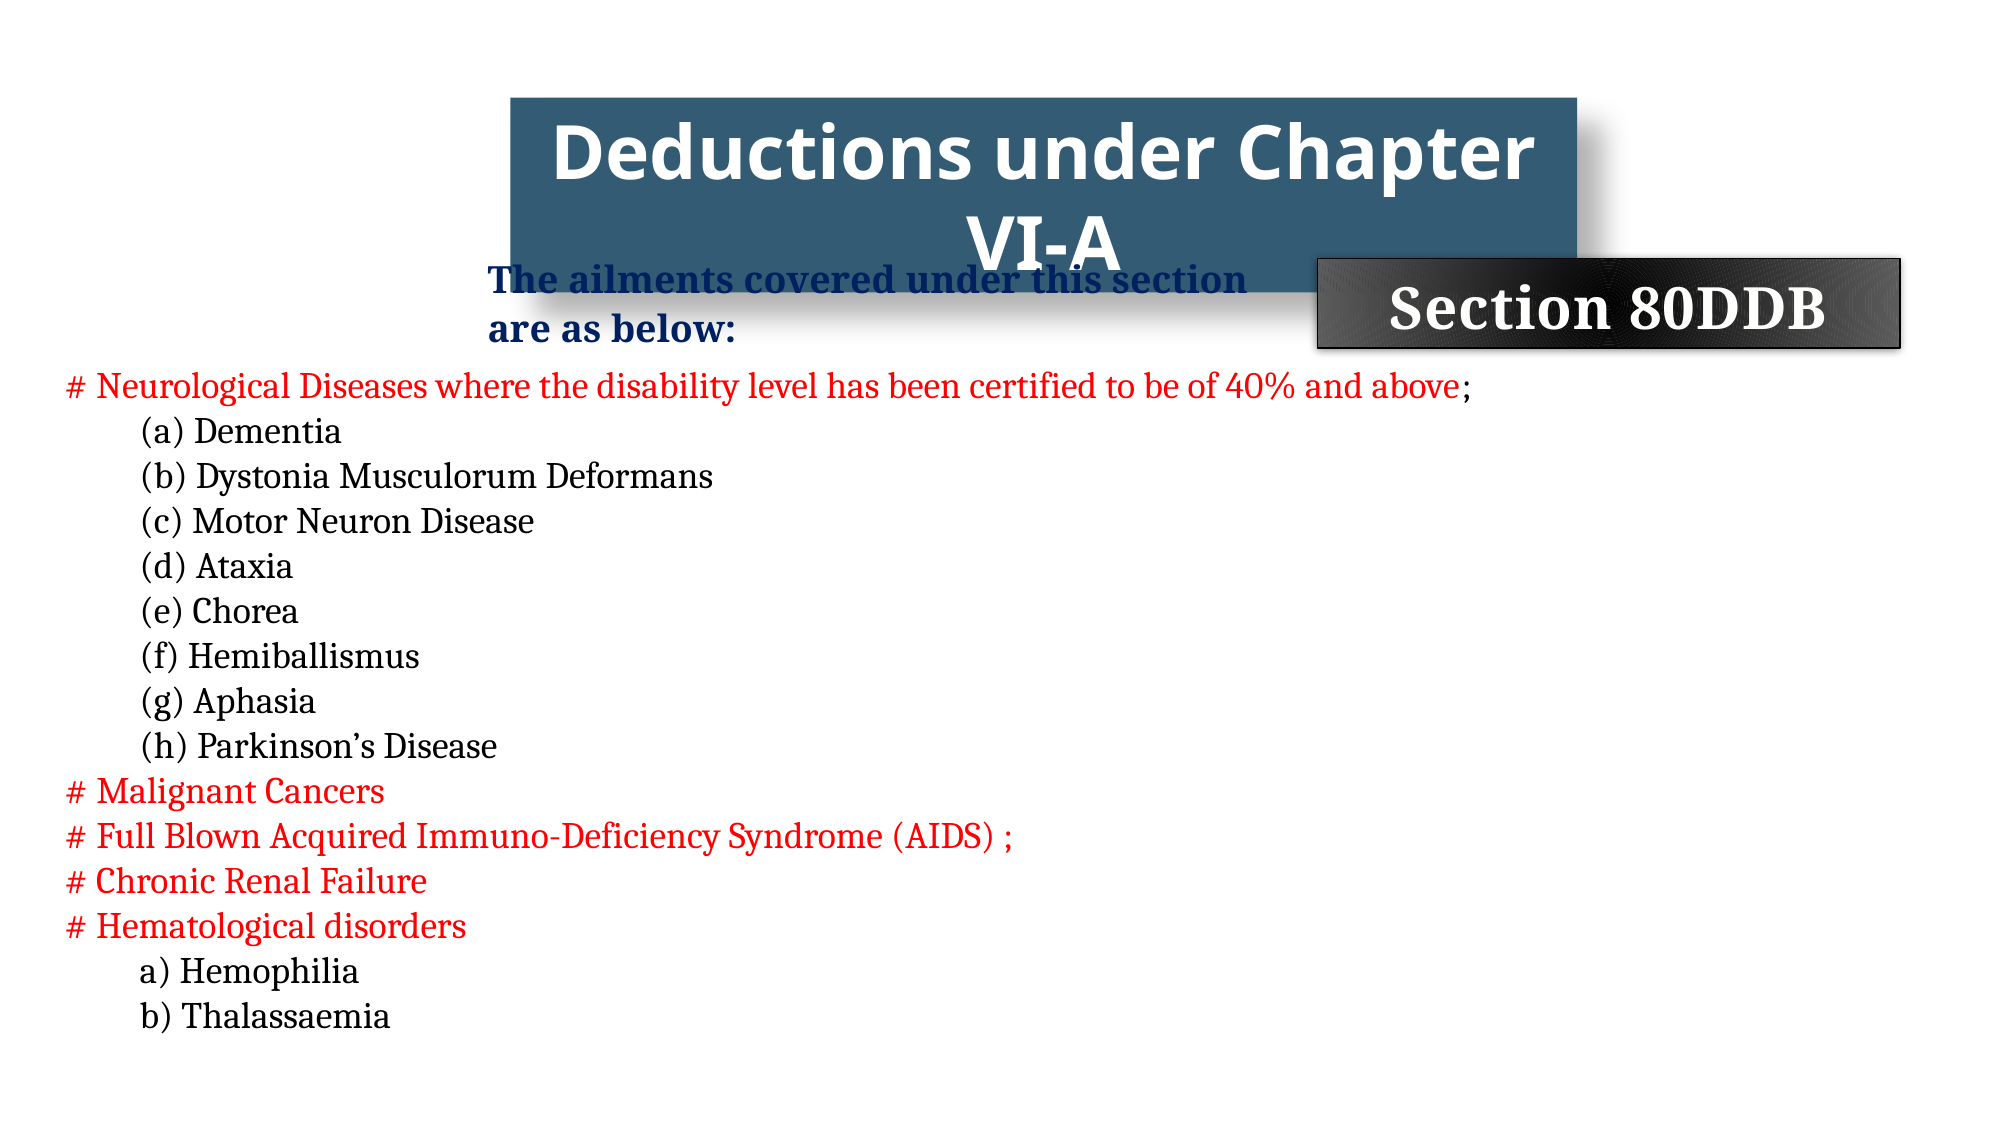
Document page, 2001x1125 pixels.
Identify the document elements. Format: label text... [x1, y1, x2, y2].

text_box The ailments covered under this section are as below: [472, 245, 1298, 357]
text_box Section 80DDB [1317, 258, 1901, 349]
text_box # Neurological Diseases where the disability level has been certified to be of 40% and above; (a) Dementia (b) Dystonia Musculorum Deformans (c) Motor Neuron Disease (d) Ataxia (e) Chorea (f) Hemiballismus (g) Aphasia (h) Parkinson’s Disease # Malignant Cancers # Full Blown Acquired Immuno-Deficiency Syndrome (AIDS) ; # Chronic Renal Failure # Hematological disorders a) Hemophilia b) Thalassaemia [49, 353, 1969, 1043]
text_box Deductions under Chapter VI-A [510, 97, 1578, 293]
